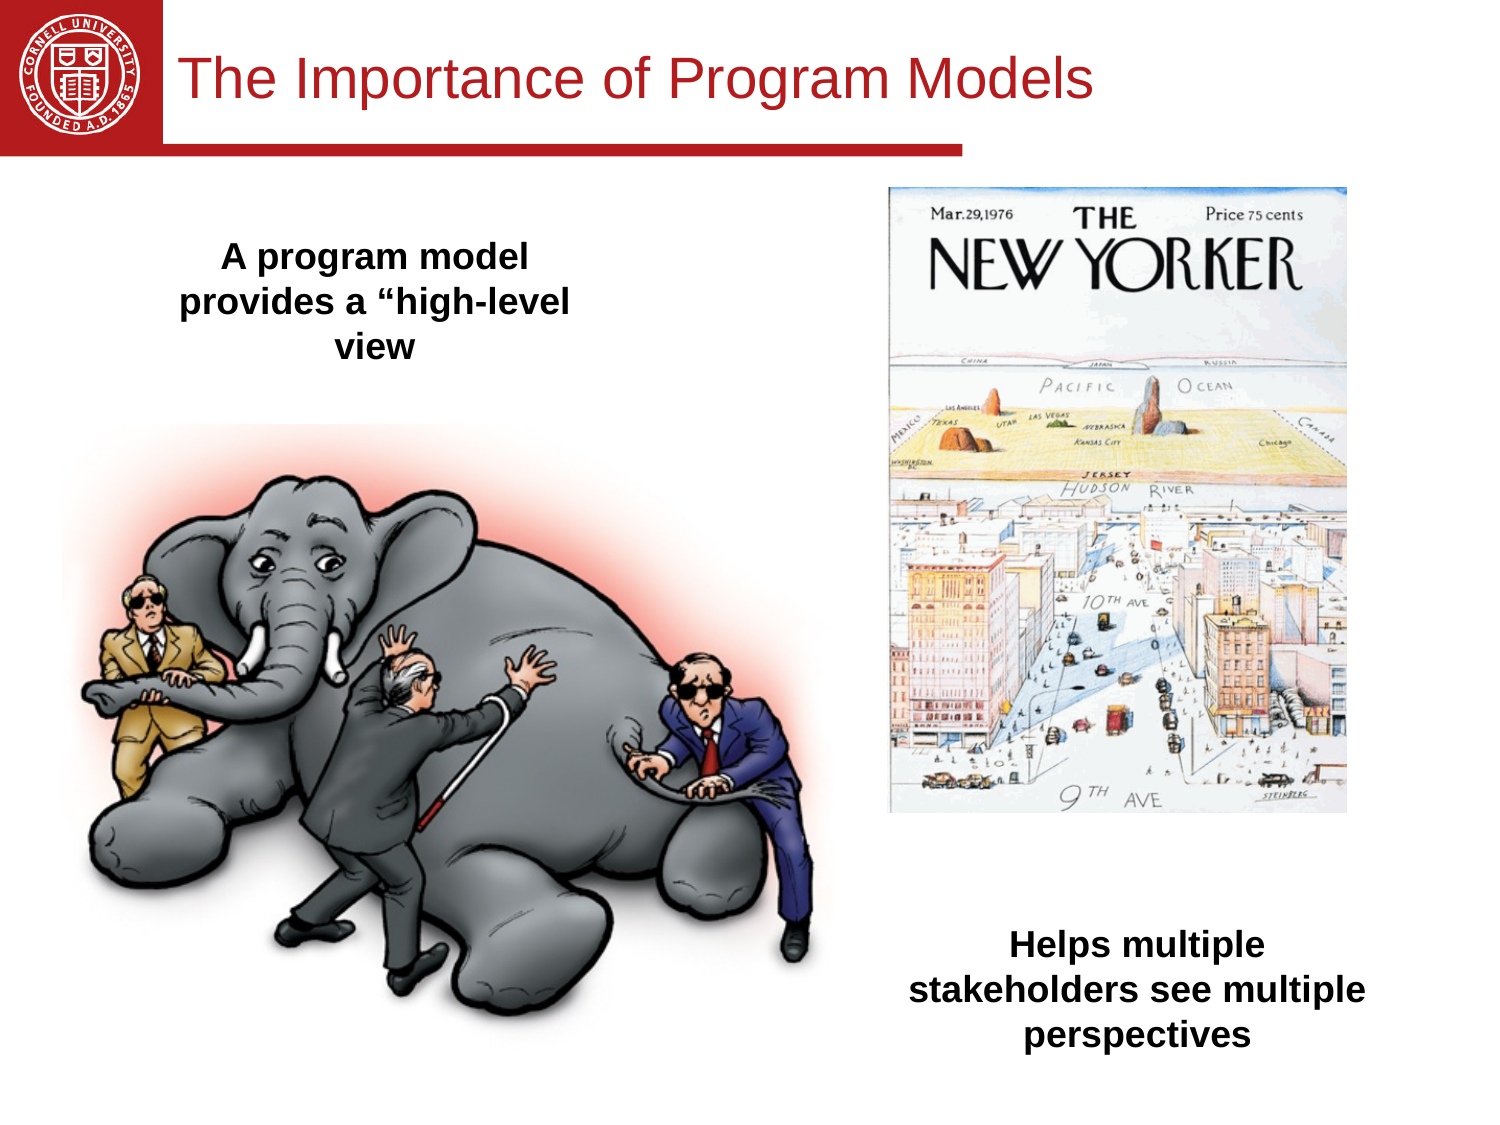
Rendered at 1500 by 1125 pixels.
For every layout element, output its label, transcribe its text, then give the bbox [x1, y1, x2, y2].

title The Importance of Program Models [162, 1, 1500, 151]
picture [0, 1, 162, 143]
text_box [62, 424, 1388, 1065]
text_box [124, 187, 1347, 423]
